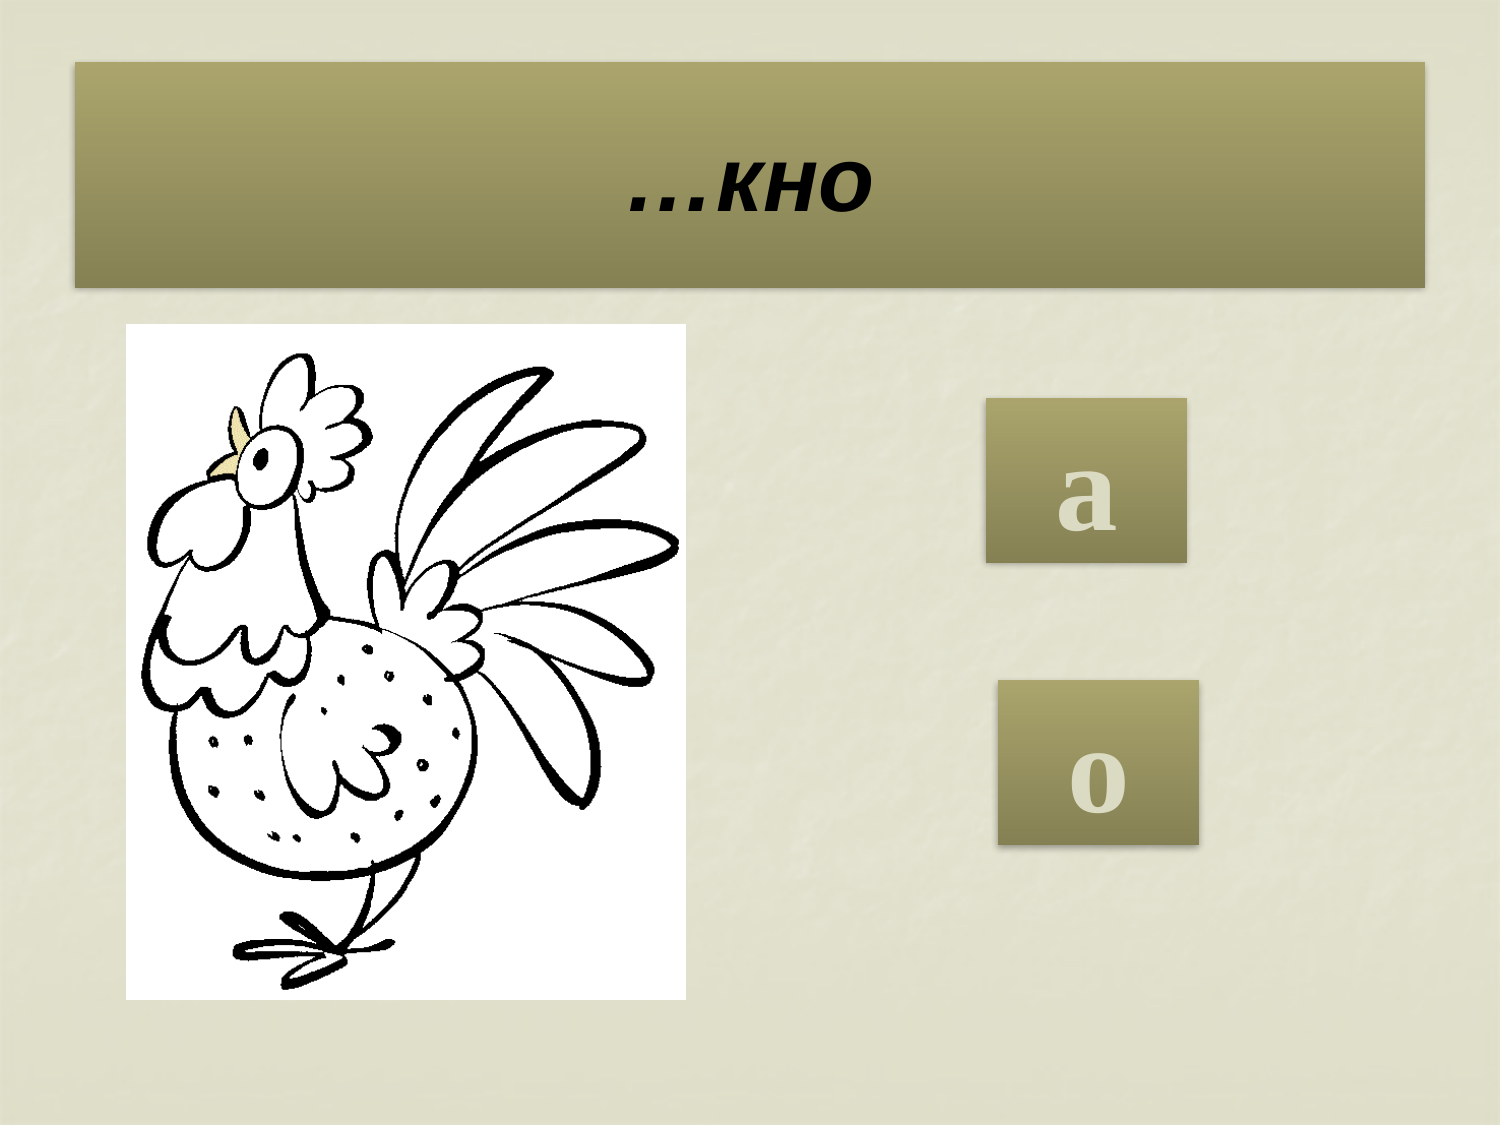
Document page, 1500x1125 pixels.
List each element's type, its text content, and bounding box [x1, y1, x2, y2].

title …кно [74, 62, 1426, 288]
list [126, 324, 687, 1001]
text_box о [998, 680, 1199, 845]
text_box а [986, 398, 1187, 563]
